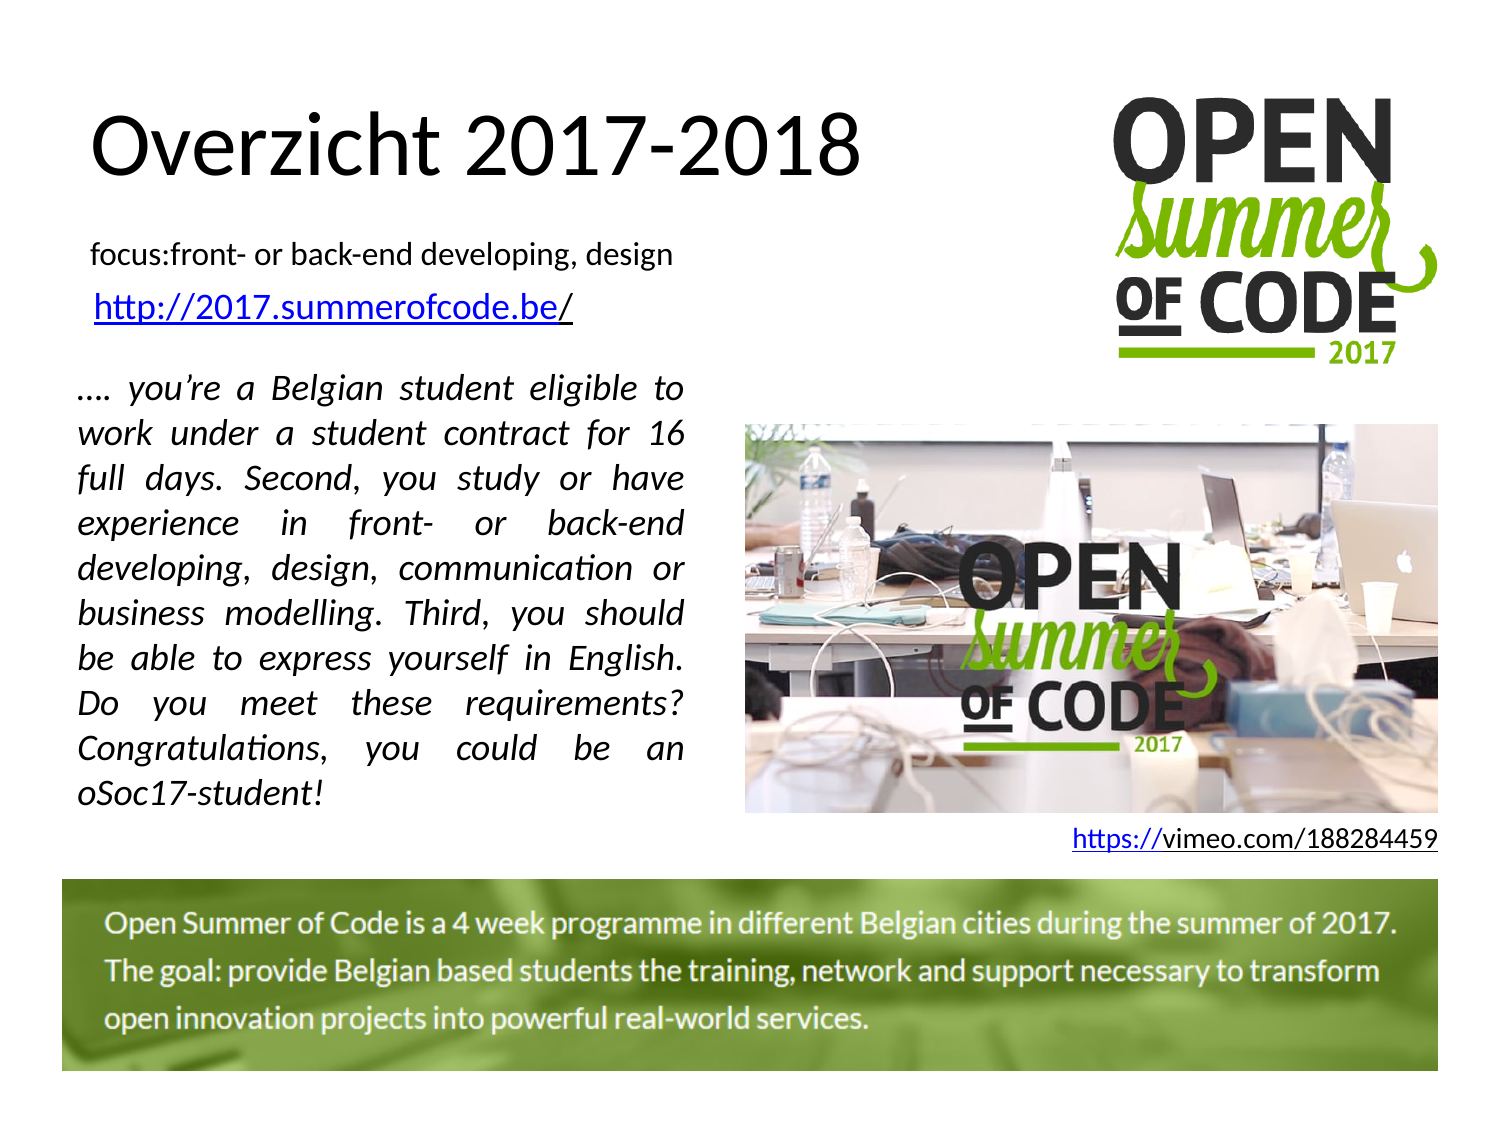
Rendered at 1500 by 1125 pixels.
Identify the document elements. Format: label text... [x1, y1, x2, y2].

text_box https://vimeo.com/188284459 [1057, 811, 1460, 862]
text_box …. you’re a Belgian student eligible to work under a student contract for 16 full days. Second, you study or have experience in front- or back-end developing, design, communication or business modelling. Third, you should be able to express yourself in English. Do you meet these requirements? Congratulations, you could be an oSoc17-student! [62, 355, 700, 821]
list focus:front- or back-end developing, design [75, 224, 1425, 878]
picture [62, 879, 1438, 1071]
picture [1112, 62, 1438, 388]
title Overzicht 2017-2018 [75, 45, 1425, 224]
text_box http://2017.summerofcode.be/ [78, 274, 597, 335]
picture [744, 424, 1438, 813]
